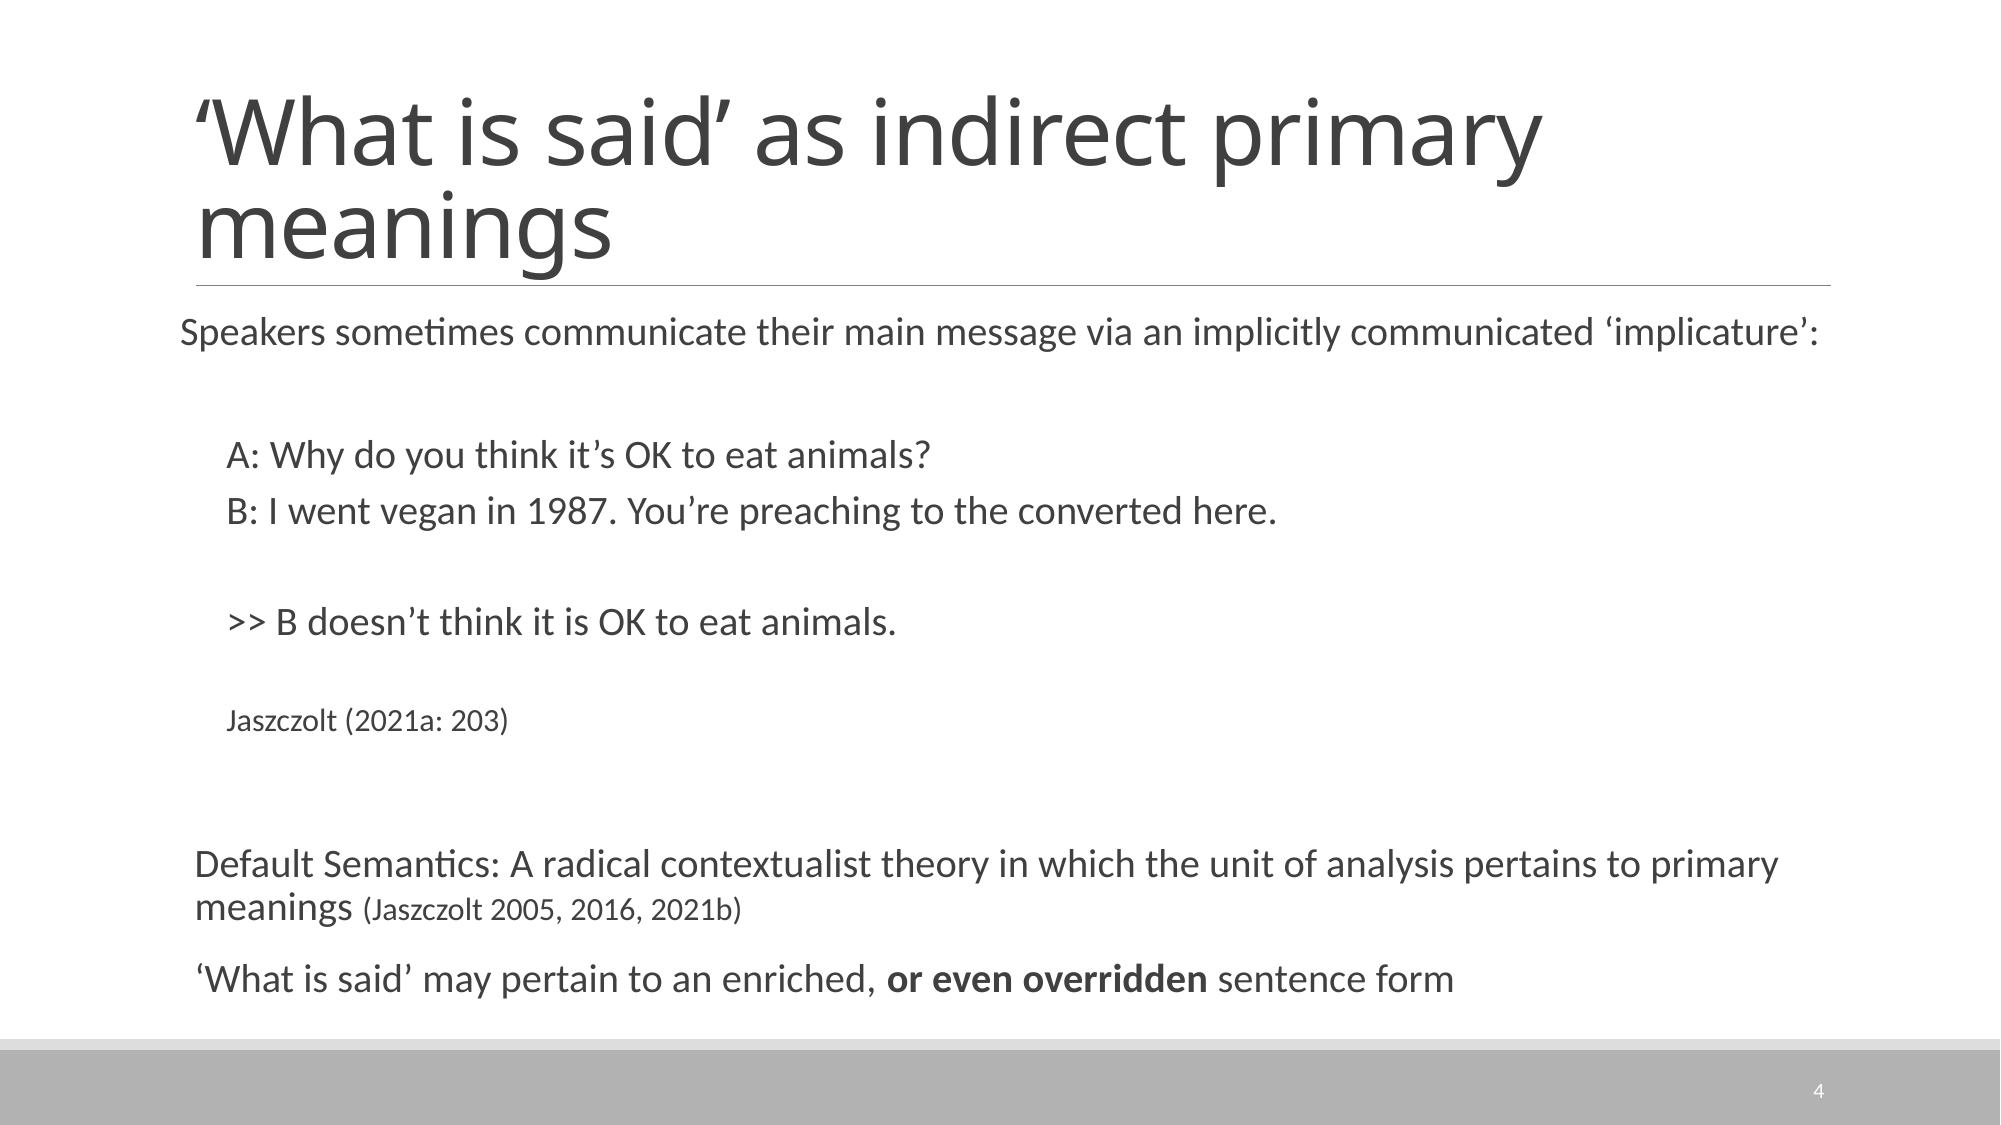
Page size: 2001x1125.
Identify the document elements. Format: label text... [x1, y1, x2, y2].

list Speakers sometimes communicate their main message via an implicitly communicated ‘implicature’: A: Why do you think it’s OK to eat animals? B: I went vegan in 1987. You’re preaching to the converted here. >> B doesn’t think it is OK to eat animals. Jaszczolt (2021a: 203) Default Semantics: A radical contextualist theory in which the unit of analysis pertains to primary meanings (Jaszczolt 2005, 2016, 2021b) ‘What is said’ may pertain to an enriched, or even overridden sentence form [180, 302, 1830, 1025]
title ‘What is said’ as indirect primary meanings [180, 47, 1830, 285]
slide_number 4 [1624, 1059, 1840, 1120]
